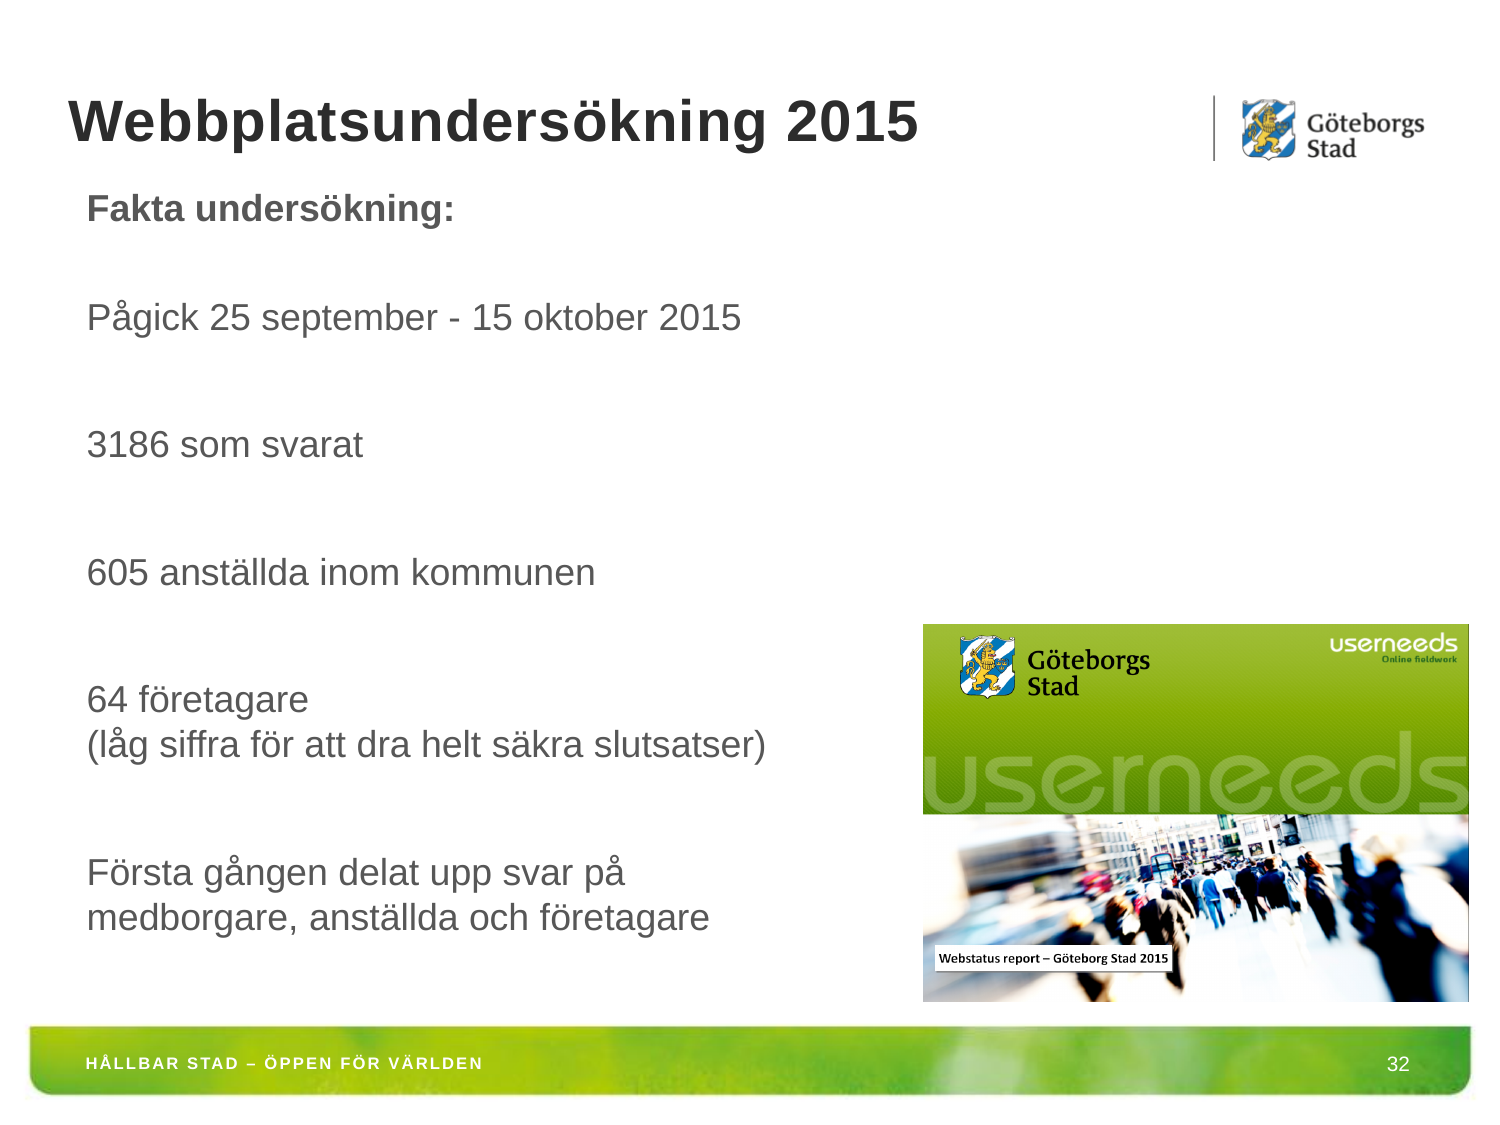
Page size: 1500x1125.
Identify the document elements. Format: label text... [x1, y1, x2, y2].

title Webbplatsundersökning 2015 [68, 72, 1203, 179]
slide_number 32 [1361, 1028, 1436, 1097]
footer HÅLLBAR STAD – ÖPPEN FÖR VÄRLDEN [85, 1028, 561, 1097]
picture [0, 624, 1500, 1125]
picture [1213, 0, 1500, 161]
text_box Fakta undersökning: Pågick 25 september - 15 oktober 2015 3186 som svarat 605 anställda inom kommunen 64 företagare (låg siffra för att dra helt säkra slutsatser) Första gången delat upp svar på medborgare, anställda och företagare [71, 176, 860, 946]
